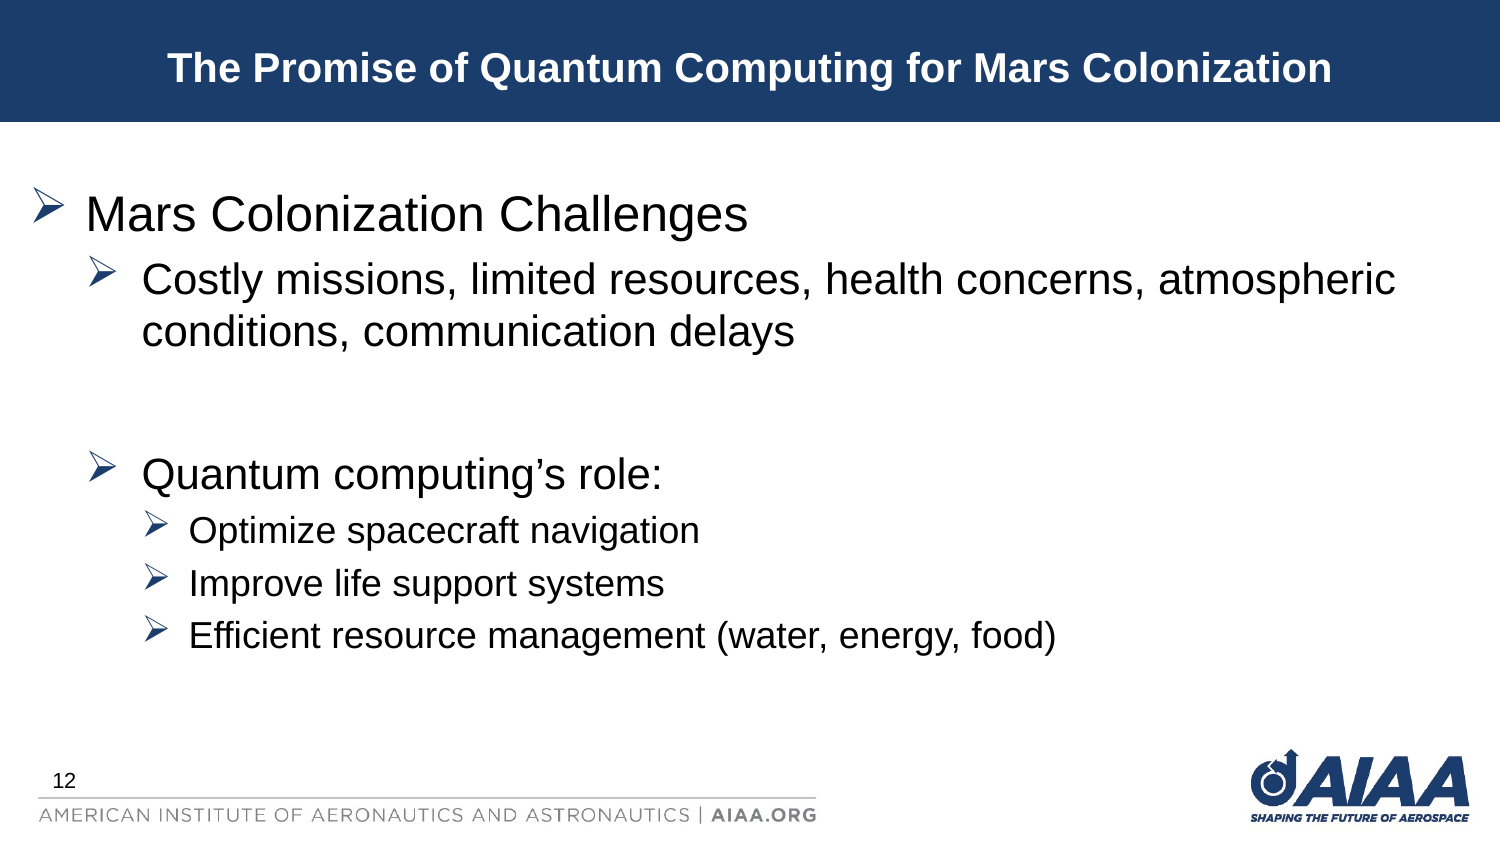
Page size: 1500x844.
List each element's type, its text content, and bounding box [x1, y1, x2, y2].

list Mars Colonization Challenges Costly missions, limited resources, health concerns, atmospheric conditions, communication delays Quantum computing’s role: Optimize spacecraft navigation Improve life support systems Efficient resource management (water, energy, food) [13, 173, 1440, 727]
slide_number 12 [37, 759, 188, 788]
picture [0, 122, 1500, 844]
title The Promise of Quantum Computing for Mars Colonization [37, 23, 1463, 109]
